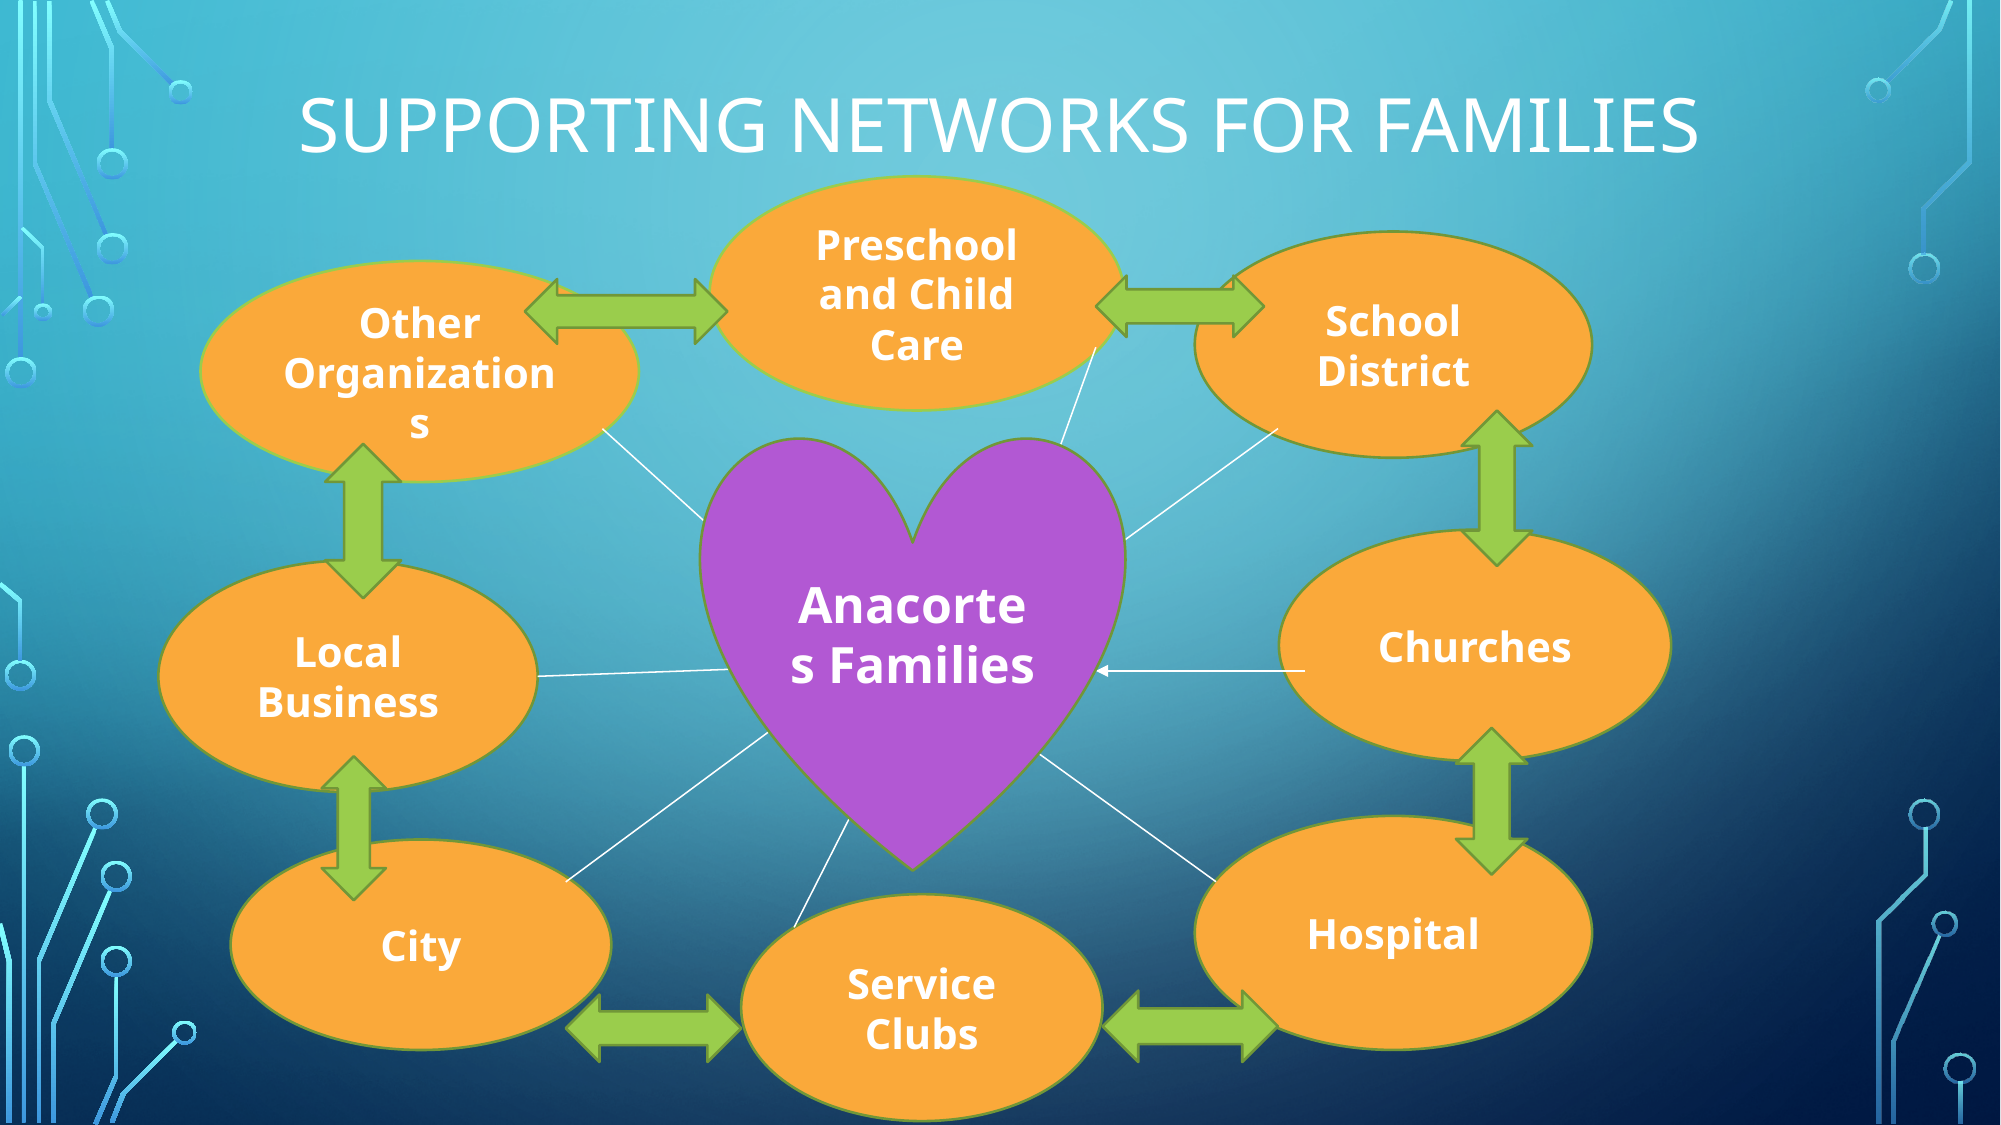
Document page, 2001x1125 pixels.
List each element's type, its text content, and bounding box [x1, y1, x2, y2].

text_box Preschool and Child Care [708, 174, 1123, 412]
title Supporting Networks for Families [187, 42, 1813, 214]
text_box [1094, 274, 1266, 339]
text_box Anacortes Families [698, 437, 1127, 872]
text_box Other Organizations [199, 259, 641, 484]
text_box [1025, 744, 1217, 882]
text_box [537, 668, 756, 677]
text_box [320, 755, 388, 902]
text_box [1055, 346, 1097, 459]
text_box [565, 721, 782, 883]
text_box Churches [1277, 528, 1673, 762]
text_box Service Clubs [739, 892, 1104, 1123]
text_box [1101, 989, 1279, 1064]
text_box Local Business [157, 560, 539, 794]
text_box [564, 993, 743, 1064]
text_box Hospital [1193, 814, 1594, 1052]
text_box [523, 277, 729, 346]
text_box [1460, 409, 1534, 567]
text_box City [229, 838, 613, 1052]
text_box [323, 442, 403, 600]
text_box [793, 791, 863, 928]
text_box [602, 428, 728, 543]
text_box School District [1193, 230, 1594, 460]
text_box [1454, 726, 1529, 876]
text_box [1108, 428, 1279, 552]
